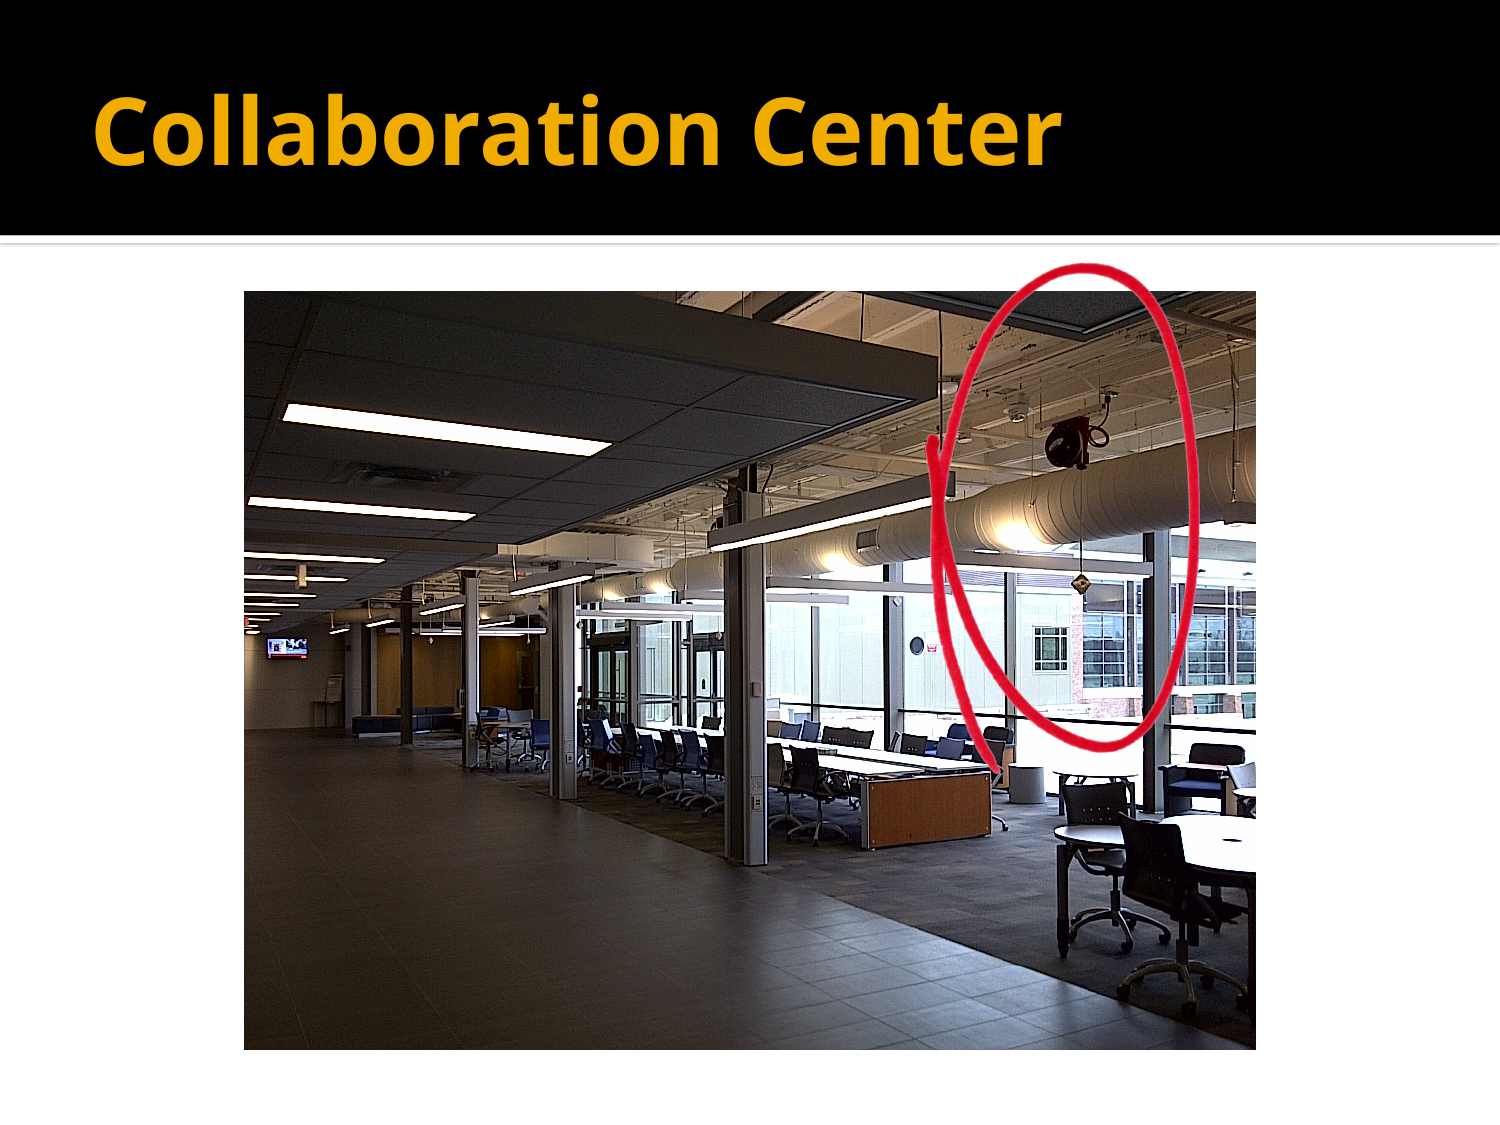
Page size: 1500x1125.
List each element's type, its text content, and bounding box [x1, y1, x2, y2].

title Collaboration Center [75, 25, 1425, 231]
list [244, 291, 1256, 1050]
picture [925, 263, 1199, 291]
picture [807, 380, 1318, 656]
